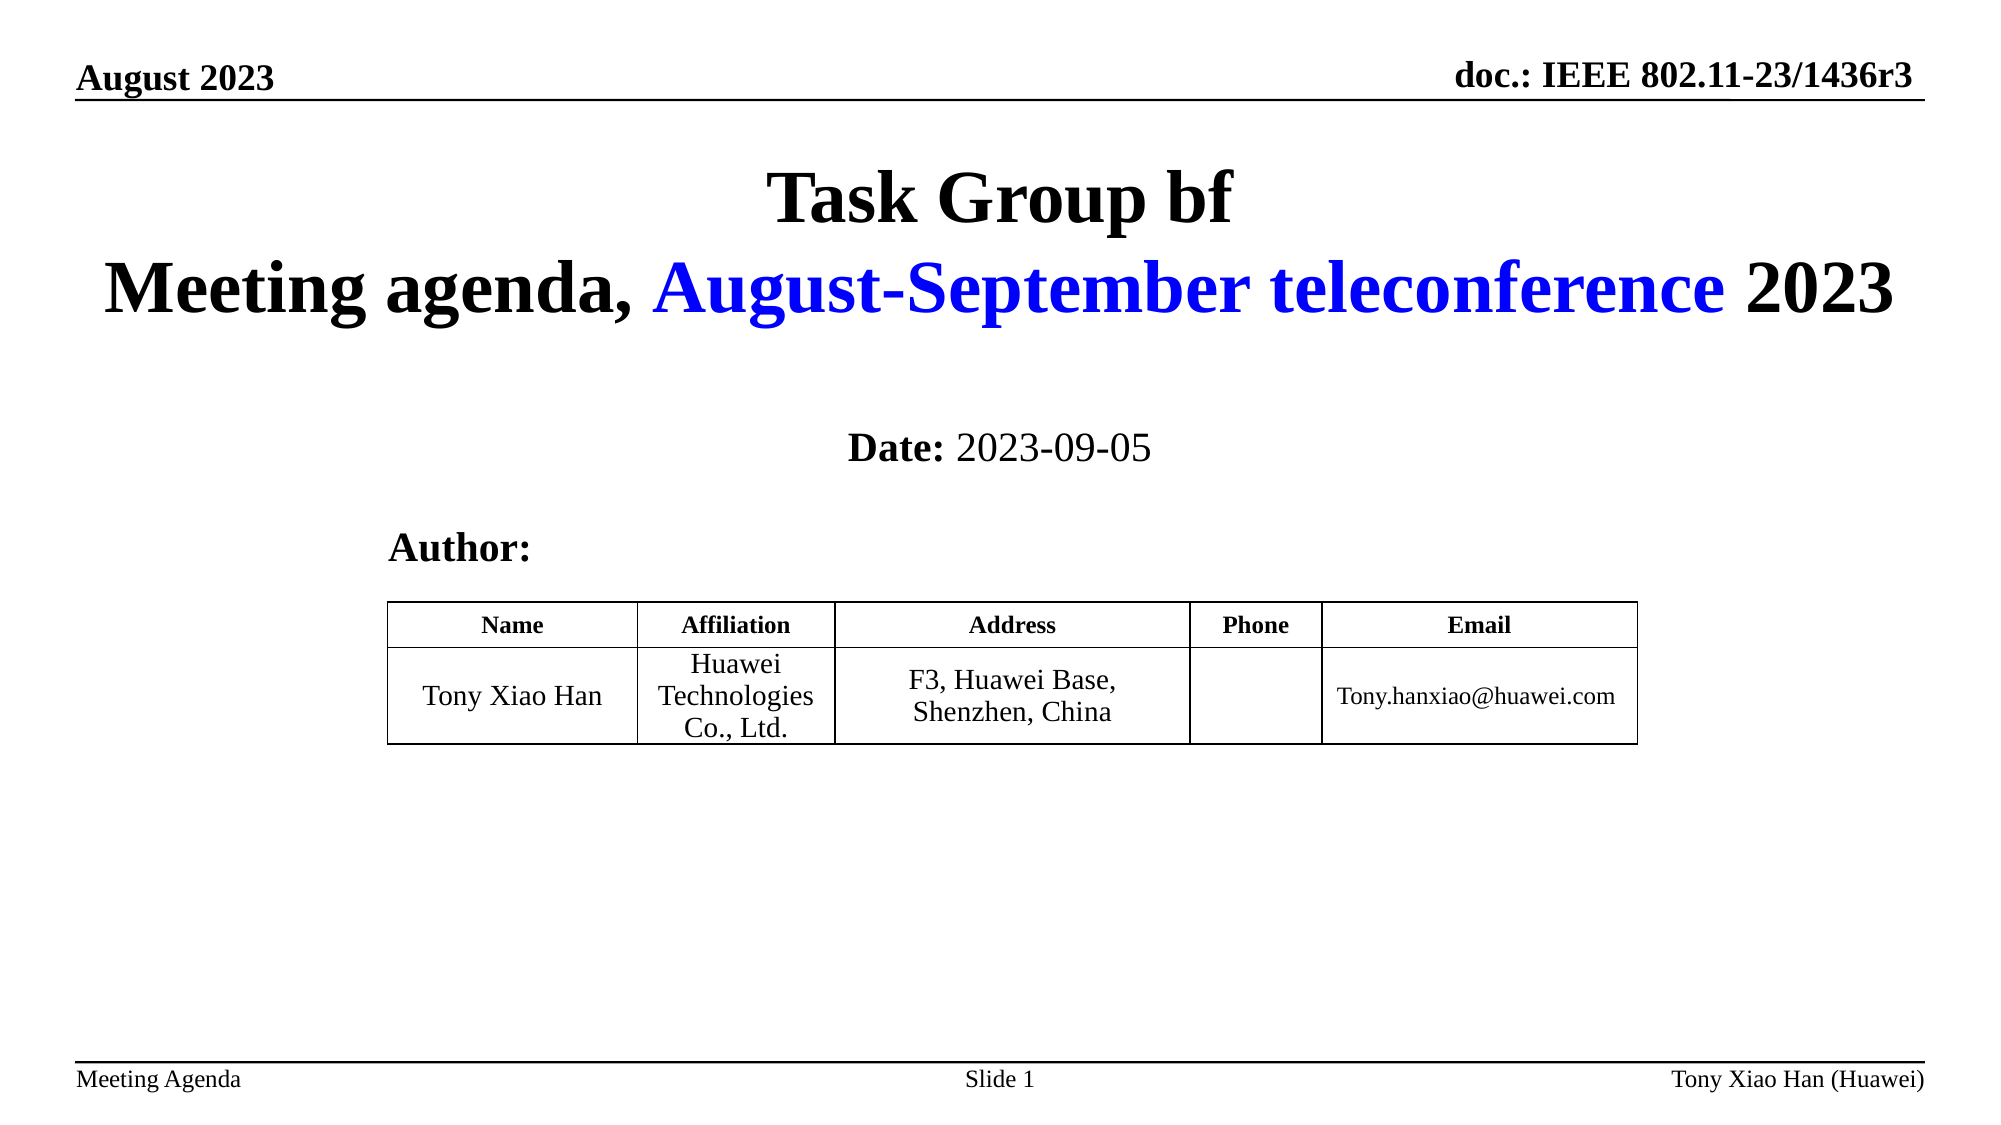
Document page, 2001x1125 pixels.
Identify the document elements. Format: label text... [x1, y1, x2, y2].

table_header Email [1323, 603, 1637, 647]
list Date: 2023-09-05 [362, 412, 1638, 475]
table_header Phone [1191, 603, 1321, 647]
text_box Author: [362, 512, 600, 575]
table_cell Tony.hanxiao@huawei.com [1323, 648, 1637, 743]
table_cell Tony Xiao Han [388, 648, 637, 743]
table_cell [1191, 648, 1321, 743]
table_header Name [388, 603, 637, 647]
table_header Address [836, 603, 1189, 647]
table_cell Huawei Technologies Co., Ltd. [638, 648, 834, 743]
table_cell F3, Huawei Base, Shenzhen, China [836, 648, 1189, 743]
title Task Group bf Meeting agenda, August-September teleconference 2023 [75, 149, 1925, 325]
table_header Affiliation [638, 603, 834, 647]
